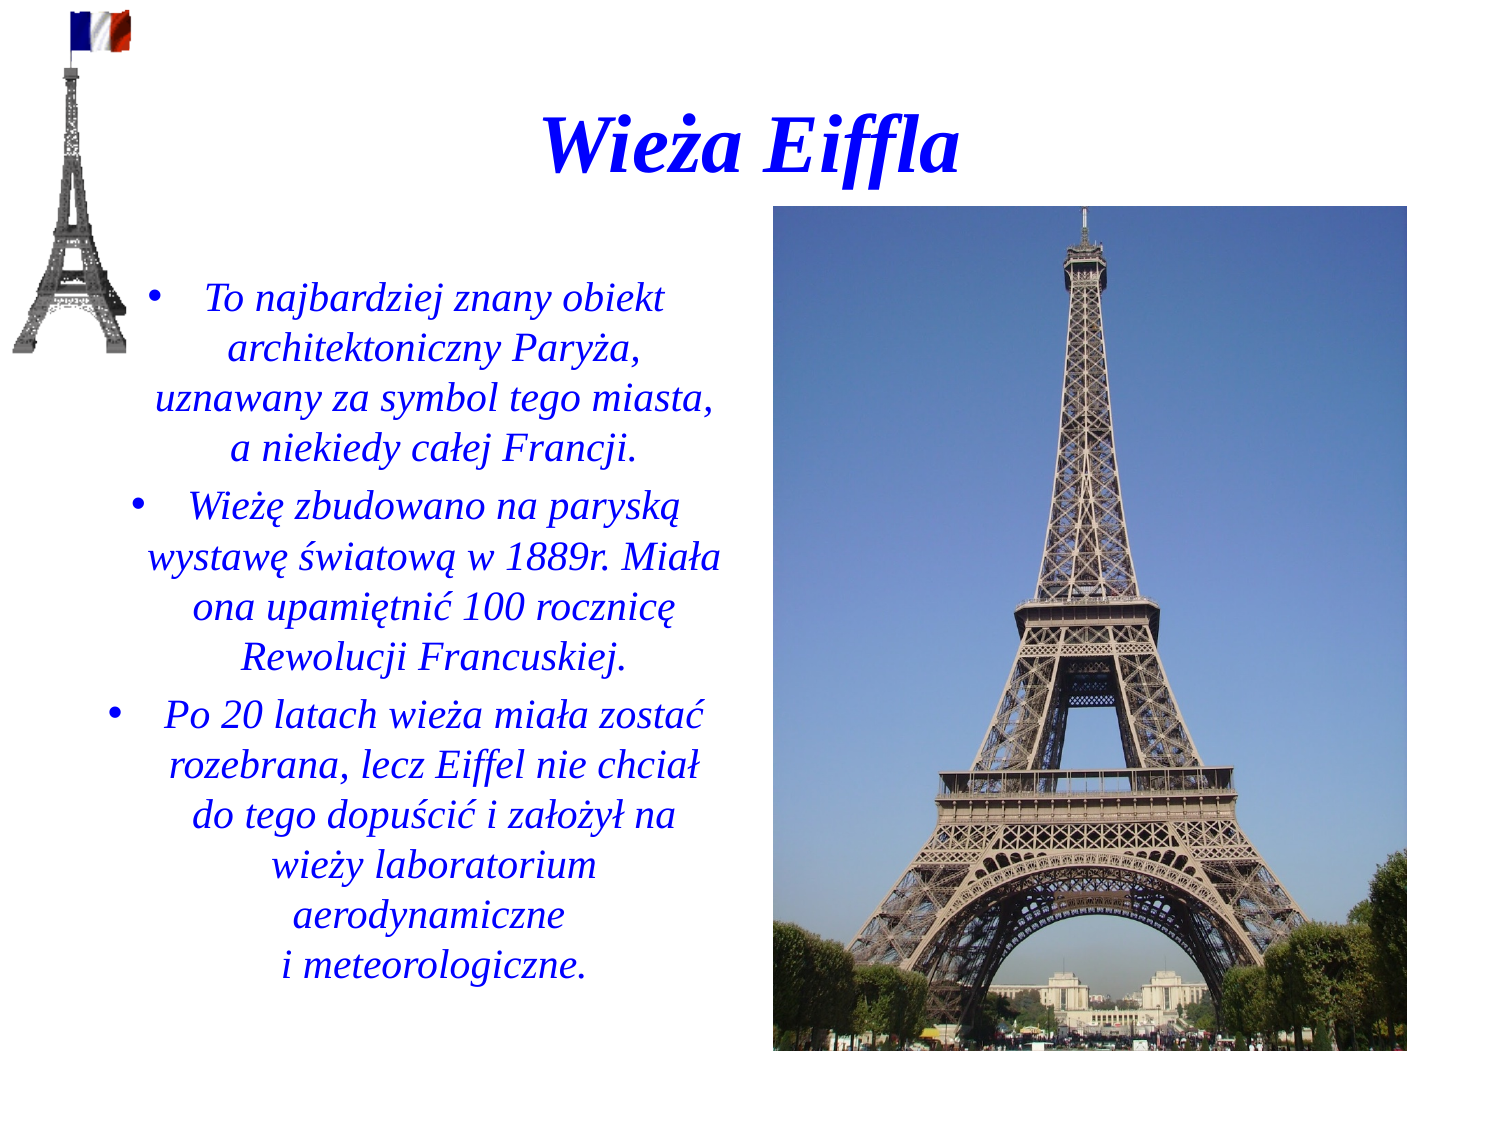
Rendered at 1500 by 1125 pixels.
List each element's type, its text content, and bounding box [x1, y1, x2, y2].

title Wieża Eiffla [248, 45, 1425, 233]
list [773, 206, 1407, 1051]
picture [0, 0, 244, 366]
list To najbardziej znany obiekt architektoniczny Paryża, uznawany za symbol tego miasta, a niekiedy całej Francji. Wieżę zbudowano na paryską wystawę światową w 1889r. Miała ona upamiętnić 100 rocznicę Rewolucji Francuskiej. Po 20 latach wieża miała zostać rozebrana, lecz Eiffel nie chciał do tego dopuścić i założył na wieży laboratorium aerodynamiczne i meteorologiczne. [75, 262, 738, 1005]
